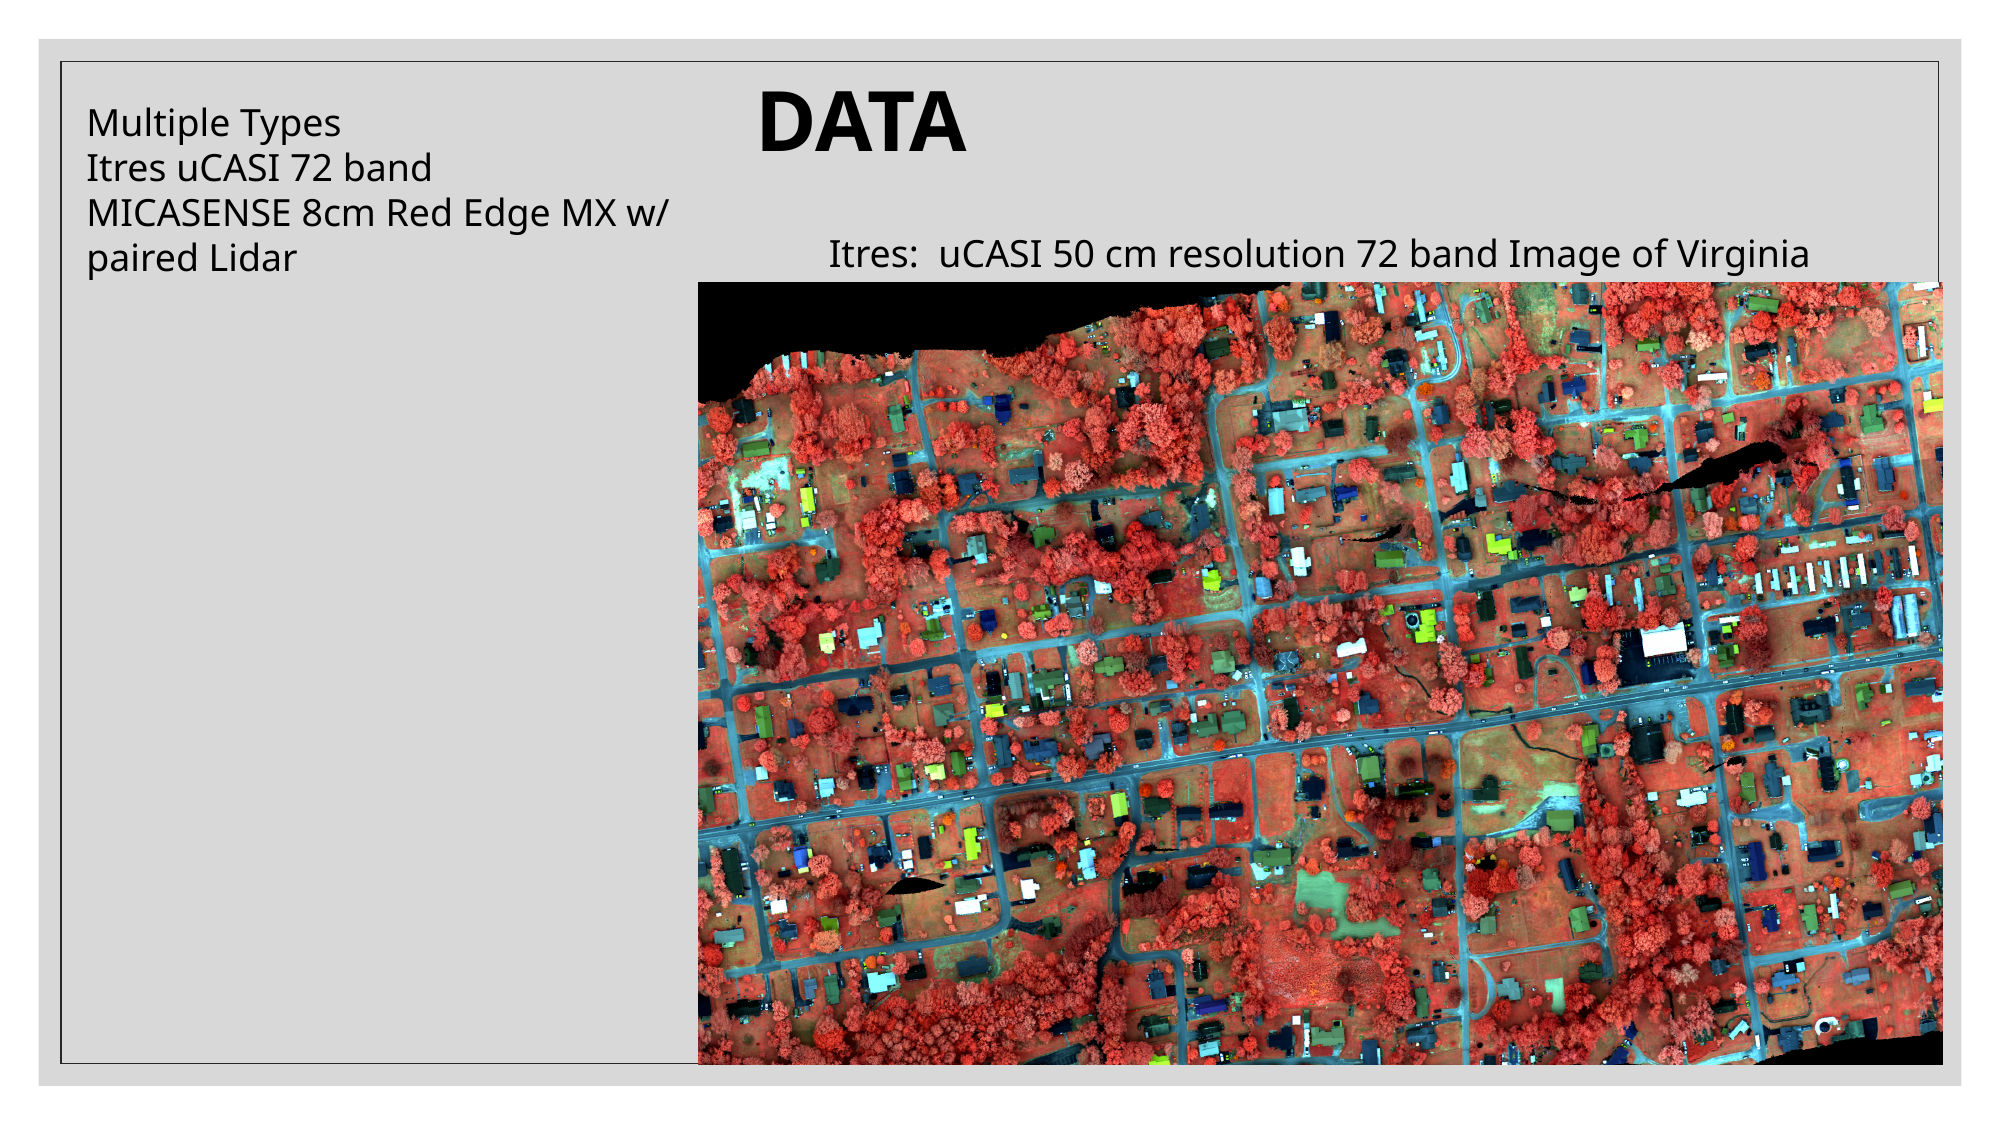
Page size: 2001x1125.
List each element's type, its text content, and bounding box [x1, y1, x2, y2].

text_box Multiple Types Itres uCASI 72 band MICASENSE 8cm Red Edge MX w/ paired Lidar [71, 91, 687, 331]
text_box DATA [740, 60, 1011, 175]
text_box Itres: uCASI 50 cm resolution 72 band Image of Virginia [698, 222, 1943, 280]
picture [698, 282, 1943, 1065]
